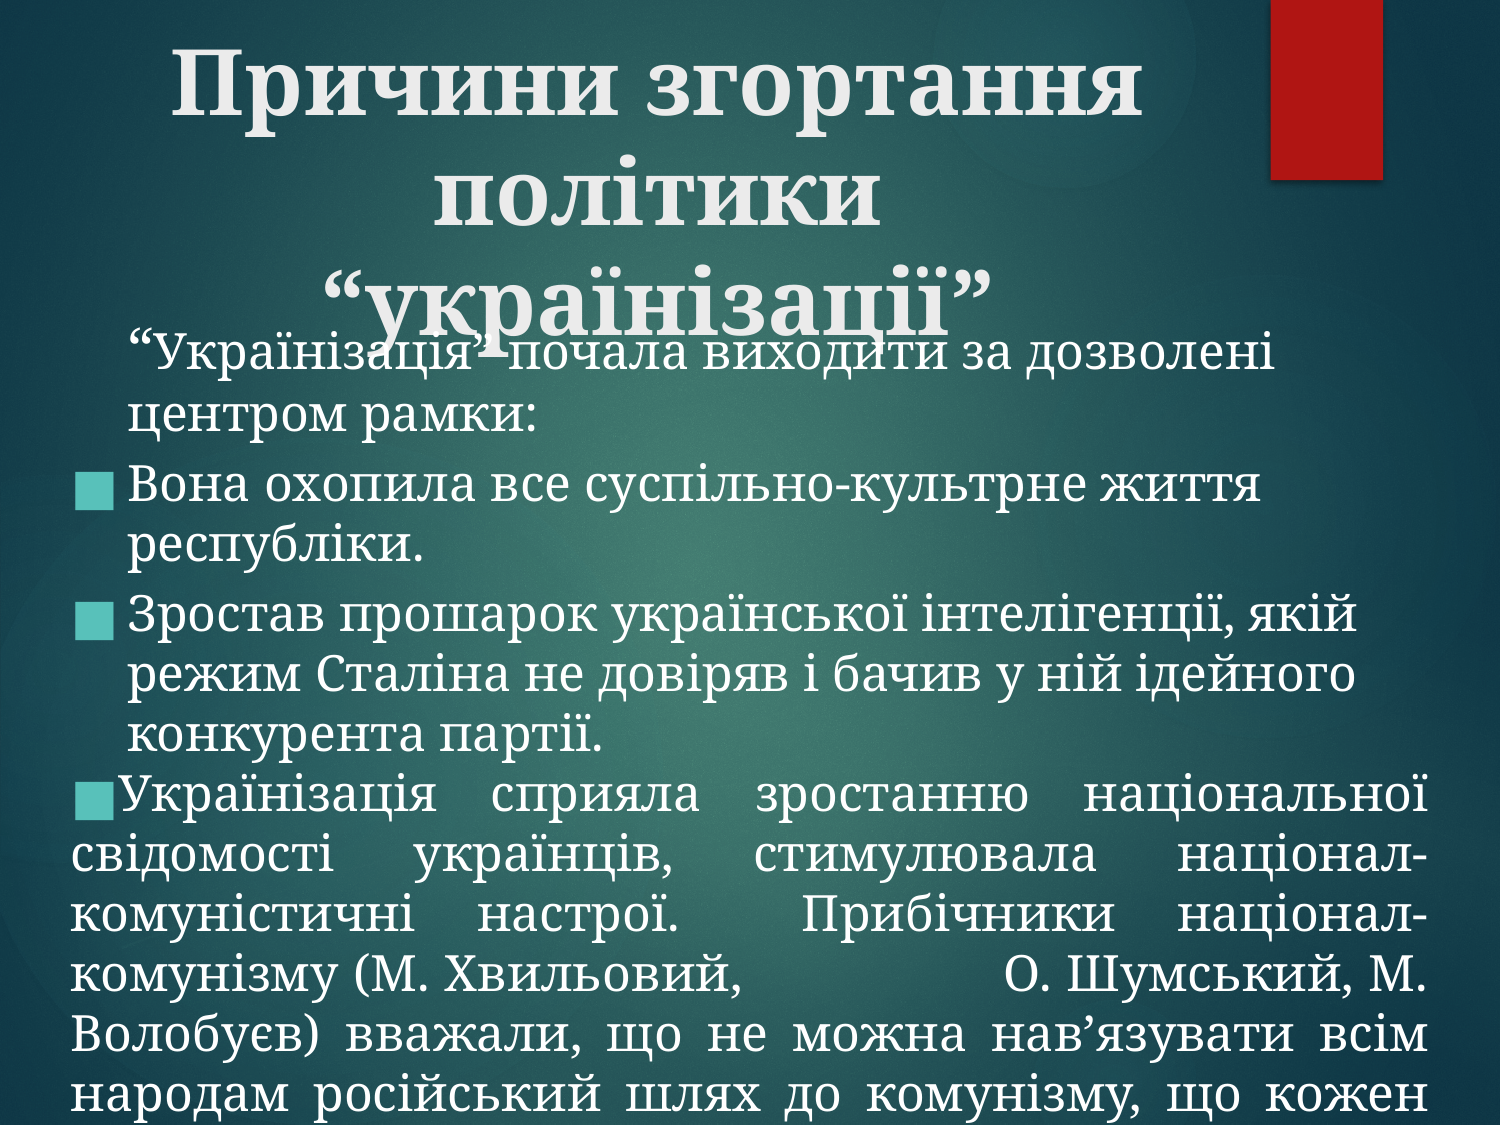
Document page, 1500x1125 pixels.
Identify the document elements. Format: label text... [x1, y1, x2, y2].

list “Українізація” почала виходити за дозволені центром рамки: Вона охопила все суспільно-культрне життя республіки. Зростав прошарок української інтелігенції, якій режим Сталіна не довіряв і бачив у ній ідейного конкурента партії. Українізація сприяла зростанню національної свідомості українців, стимулювала націонал-комуністичні настрої. Прибічники націонал-комунізму (М. Хвильовий, О. Шумський, М. Волобуєв) вважали, що не можна нав’язувати всім народам російський шлях до комунізму, що кожен народ , у т.ч. український, повинен іти до комунізму власним шляхом, пристосовуючи його до специфічних національних умов. [55, 304, 1445, 993]
title Причини згортання політики “українізації” [79, 74, 1237, 304]
